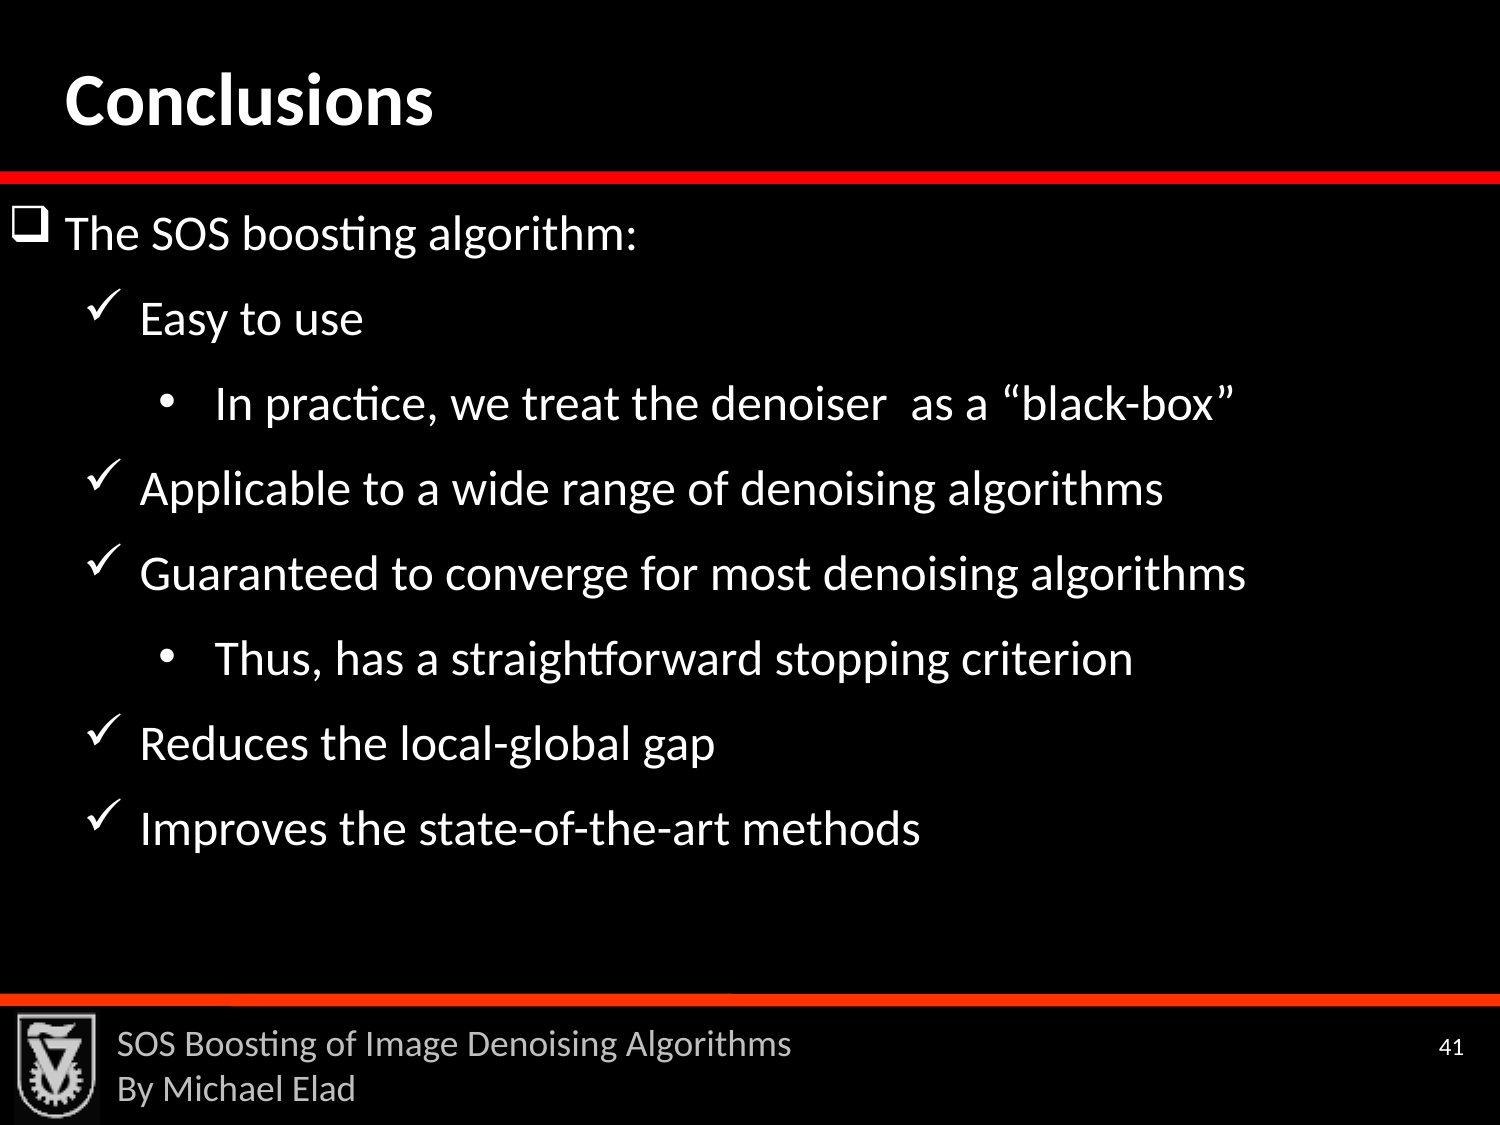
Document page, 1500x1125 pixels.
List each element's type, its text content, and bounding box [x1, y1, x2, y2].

slide_number 41 [1166, 1023, 1480, 1099]
text_box SOS Boosting of Image Denoising Algorithms By Michael Elad [102, 1011, 852, 1117]
picture [14, 1009, 100, 1125]
text_box Conclusions [0, 24, 1500, 165]
